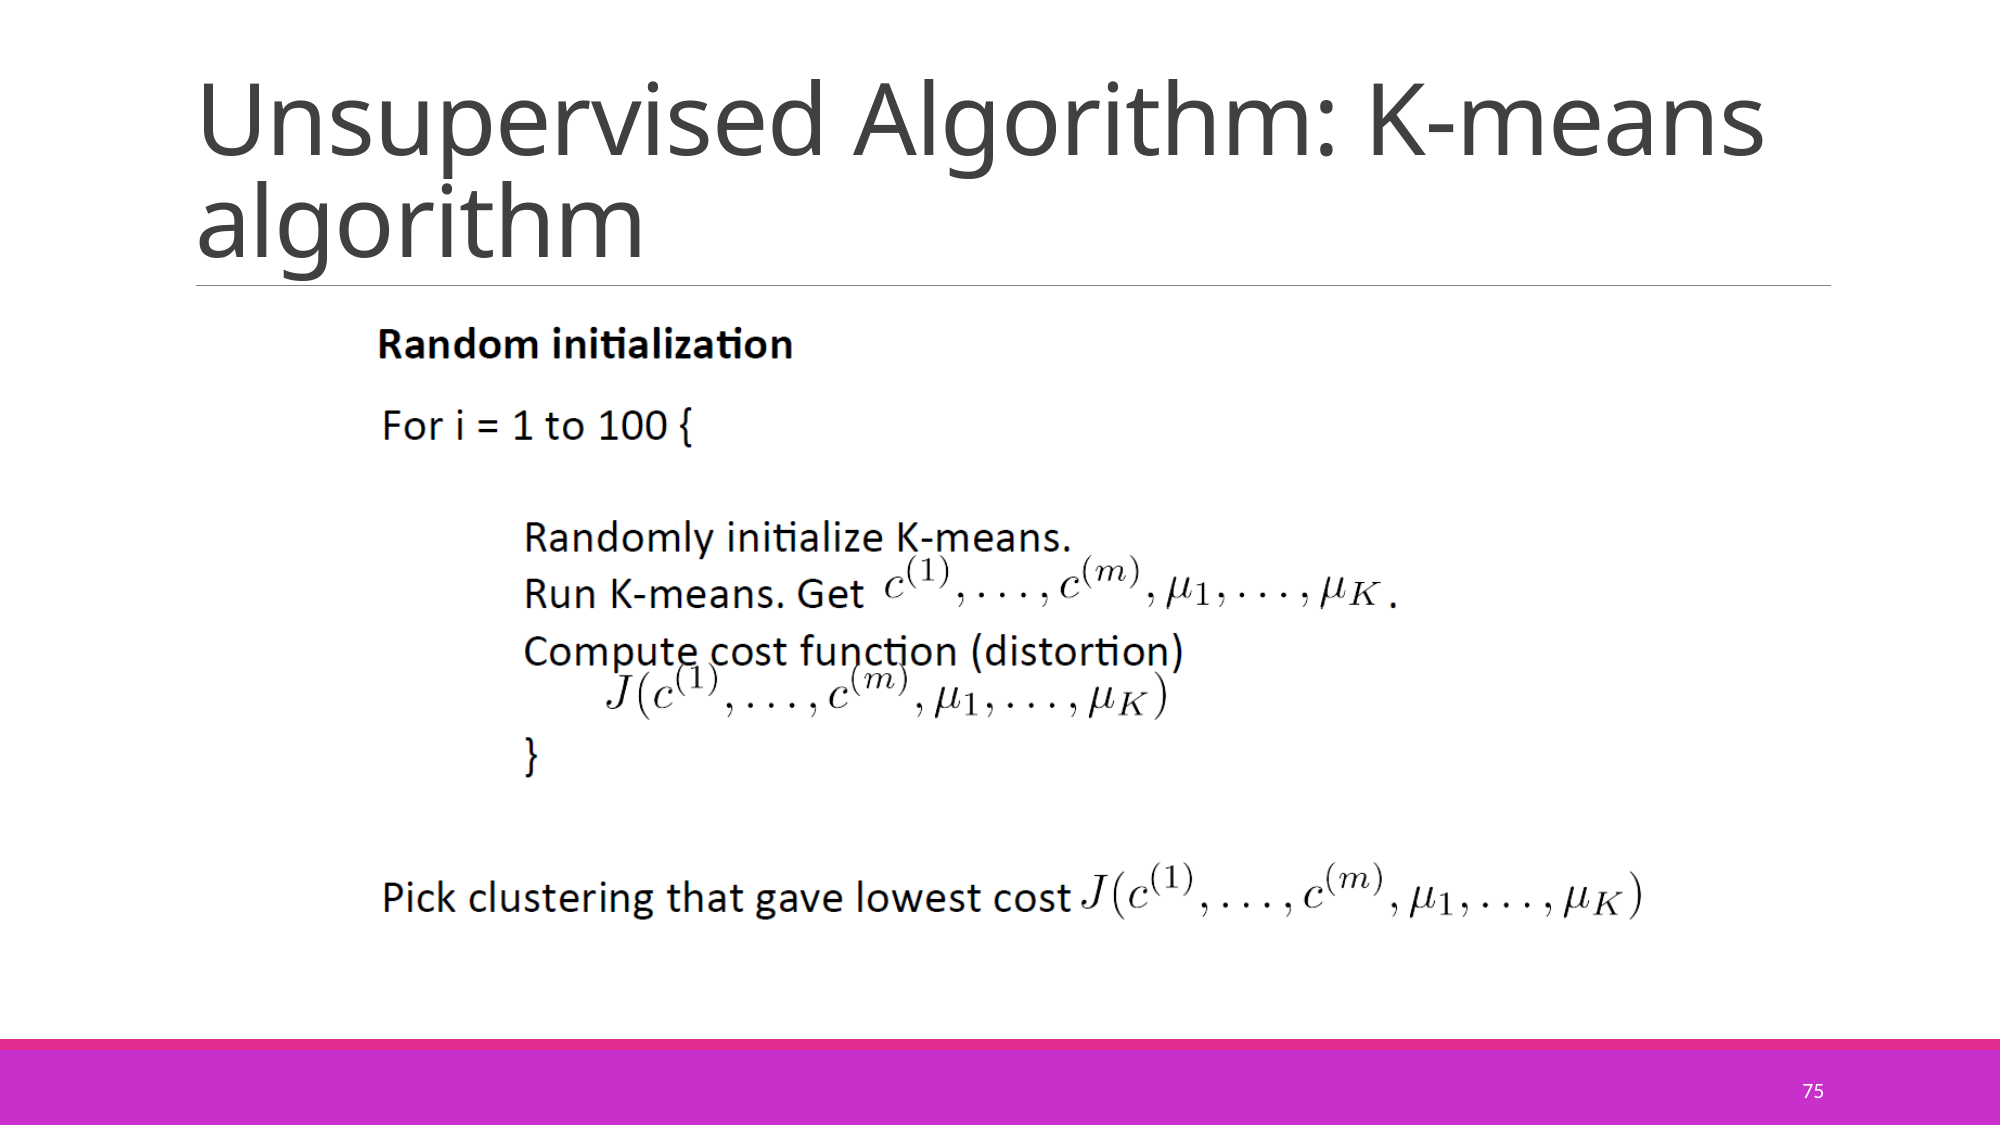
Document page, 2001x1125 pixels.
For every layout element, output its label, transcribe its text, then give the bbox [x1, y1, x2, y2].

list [343, 302, 1667, 964]
title Unsupervised Algorithm: K-means algorithm [180, 47, 1830, 285]
slide_number 75 [1624, 1059, 1840, 1120]
